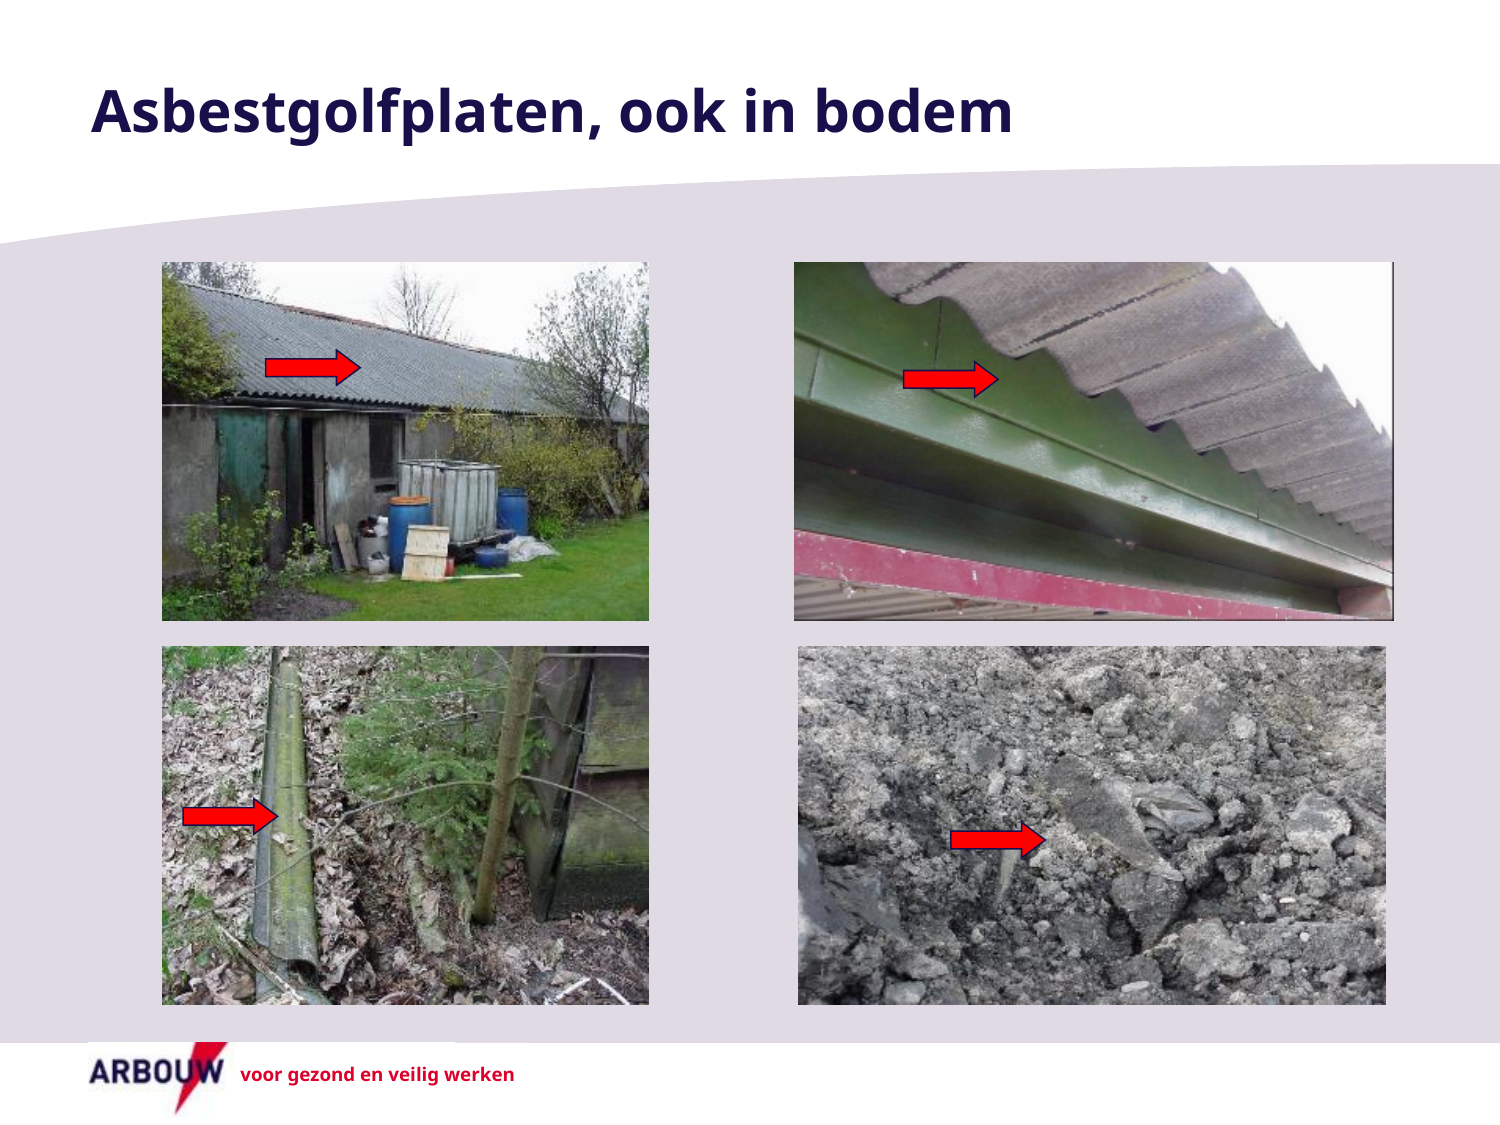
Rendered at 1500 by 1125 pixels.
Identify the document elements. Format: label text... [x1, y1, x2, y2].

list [797, 646, 1386, 1006]
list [162, 646, 649, 1006]
title Asbestgolfplaten, ook in bodem [76, 15, 1427, 204]
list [162, 262, 649, 621]
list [794, 262, 1394, 621]
picture [88, 1042, 234, 1118]
